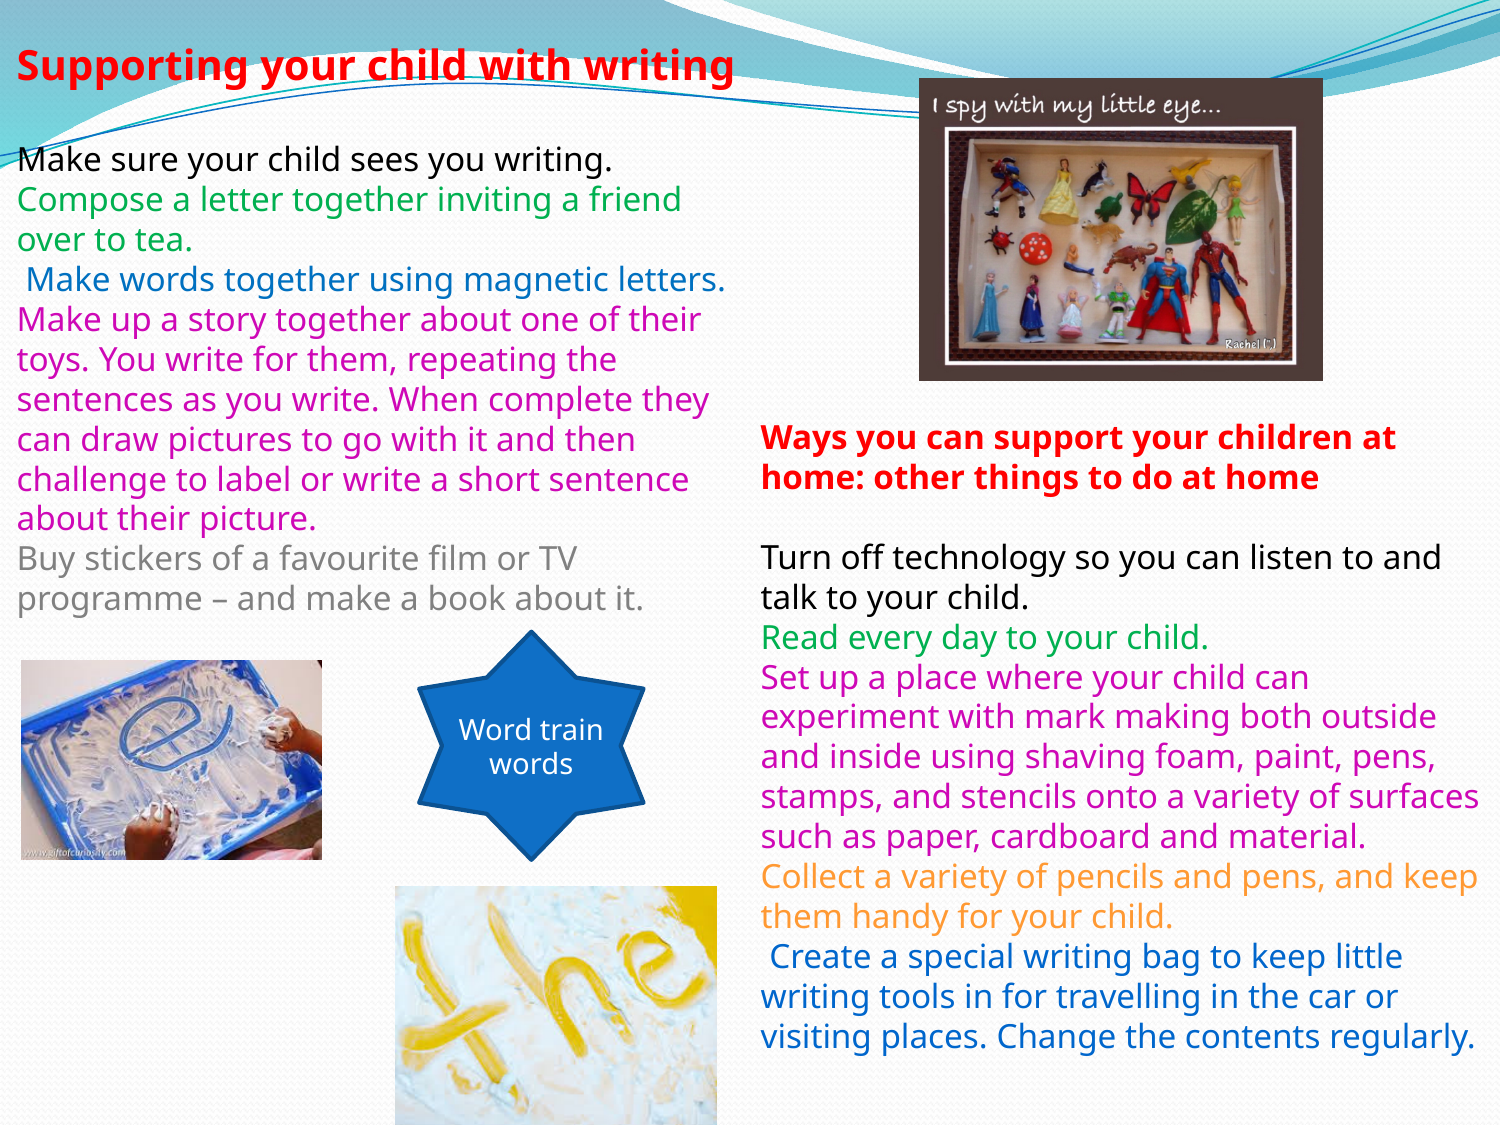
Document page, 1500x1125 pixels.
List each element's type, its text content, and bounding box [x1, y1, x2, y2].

text_box Ways you can support your children at home: other things to do at home Turn off technology so you can listen to and talk to your child. Read every day to your child. Set up a place where your child can experiment with mark making both outside and inside using shaving foam, paint, pens, stamps, and stencils onto a variety of surfaces such as paper, cardboard and material. Collect a variety of pencils and pens, and keep them handy for your child. Create a special writing bag to keep little writing tools in for travelling in the car or visiting places. Change the contents regularly. [745, 408, 1496, 1125]
picture [395, 886, 717, 1125]
picture [21, 660, 322, 860]
text_box Word train words [417, 629, 646, 862]
text_box Supporting your child with writing Make sure your child sees you writing. Compose a letter together inviting a friend over to tea. Make words together using magnetic letters. Make up a story together about one of their toys. You write for them, repeating the sentences as you write. When complete they can draw pictures to go with it and then challenge to label or write a short sentence about their picture. Buy stickers of a favourite film or TV programme – and make a book about it. [1, 30, 752, 625]
picture [918, 77, 1323, 381]
